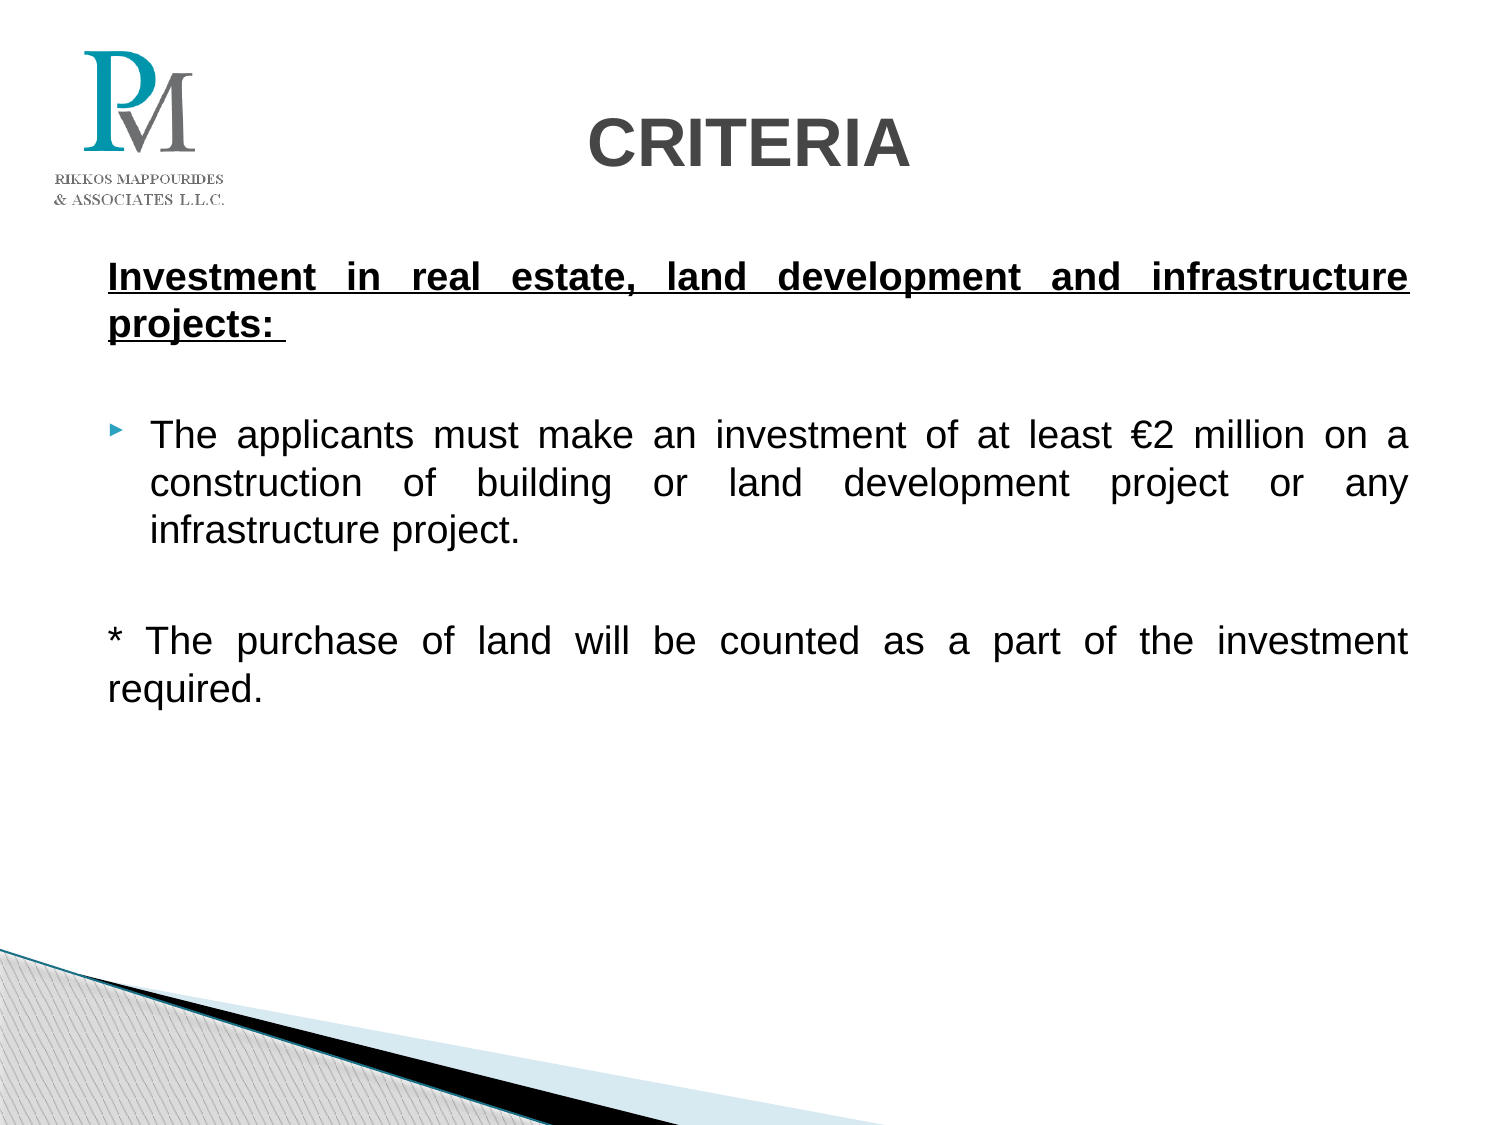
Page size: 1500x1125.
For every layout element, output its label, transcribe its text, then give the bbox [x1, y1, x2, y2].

title CRITERIA [75, 45, 1425, 233]
list Investment in real estate, land development and infrastructure projects: The applicants must make an investment of at least €2 million on a construction of building or land development project or any infrastructure project. * The purchase of land will be counted as a part of the investment required. [75, 243, 1425, 986]
picture [40, 41, 231, 217]
